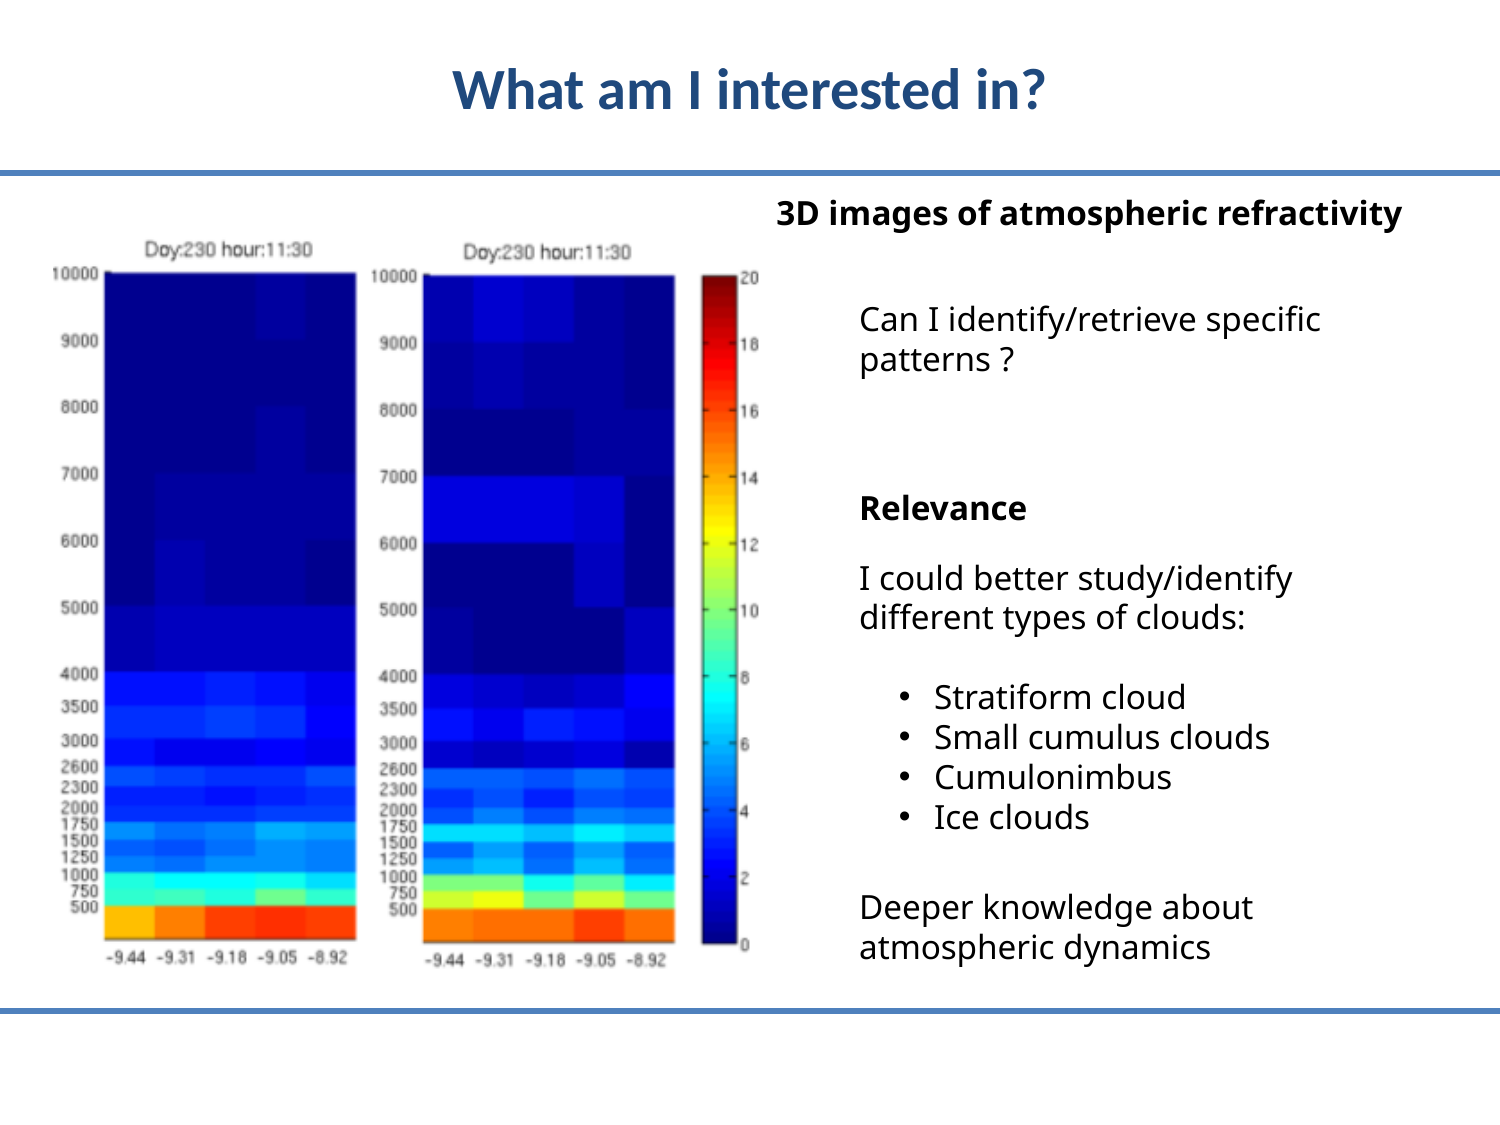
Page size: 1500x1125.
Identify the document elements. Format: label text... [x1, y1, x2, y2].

text_box 3D images of atmospheric refractivity [761, 184, 1500, 240]
text_box Can I identify/retrieve specific patterns ? [844, 290, 1353, 386]
text_box Deeper knowledge about atmospheric dynamics [844, 878, 1353, 974]
text_box Relevance [844, 479, 1353, 535]
picture [52, 231, 773, 977]
text_box What am I interested in? [0, 11, 1500, 161]
text_box I could better study/identify different types of clouds: Stratiform cloud Small cumulus clouds Cumulonimbus Ice clouds [844, 549, 1353, 844]
